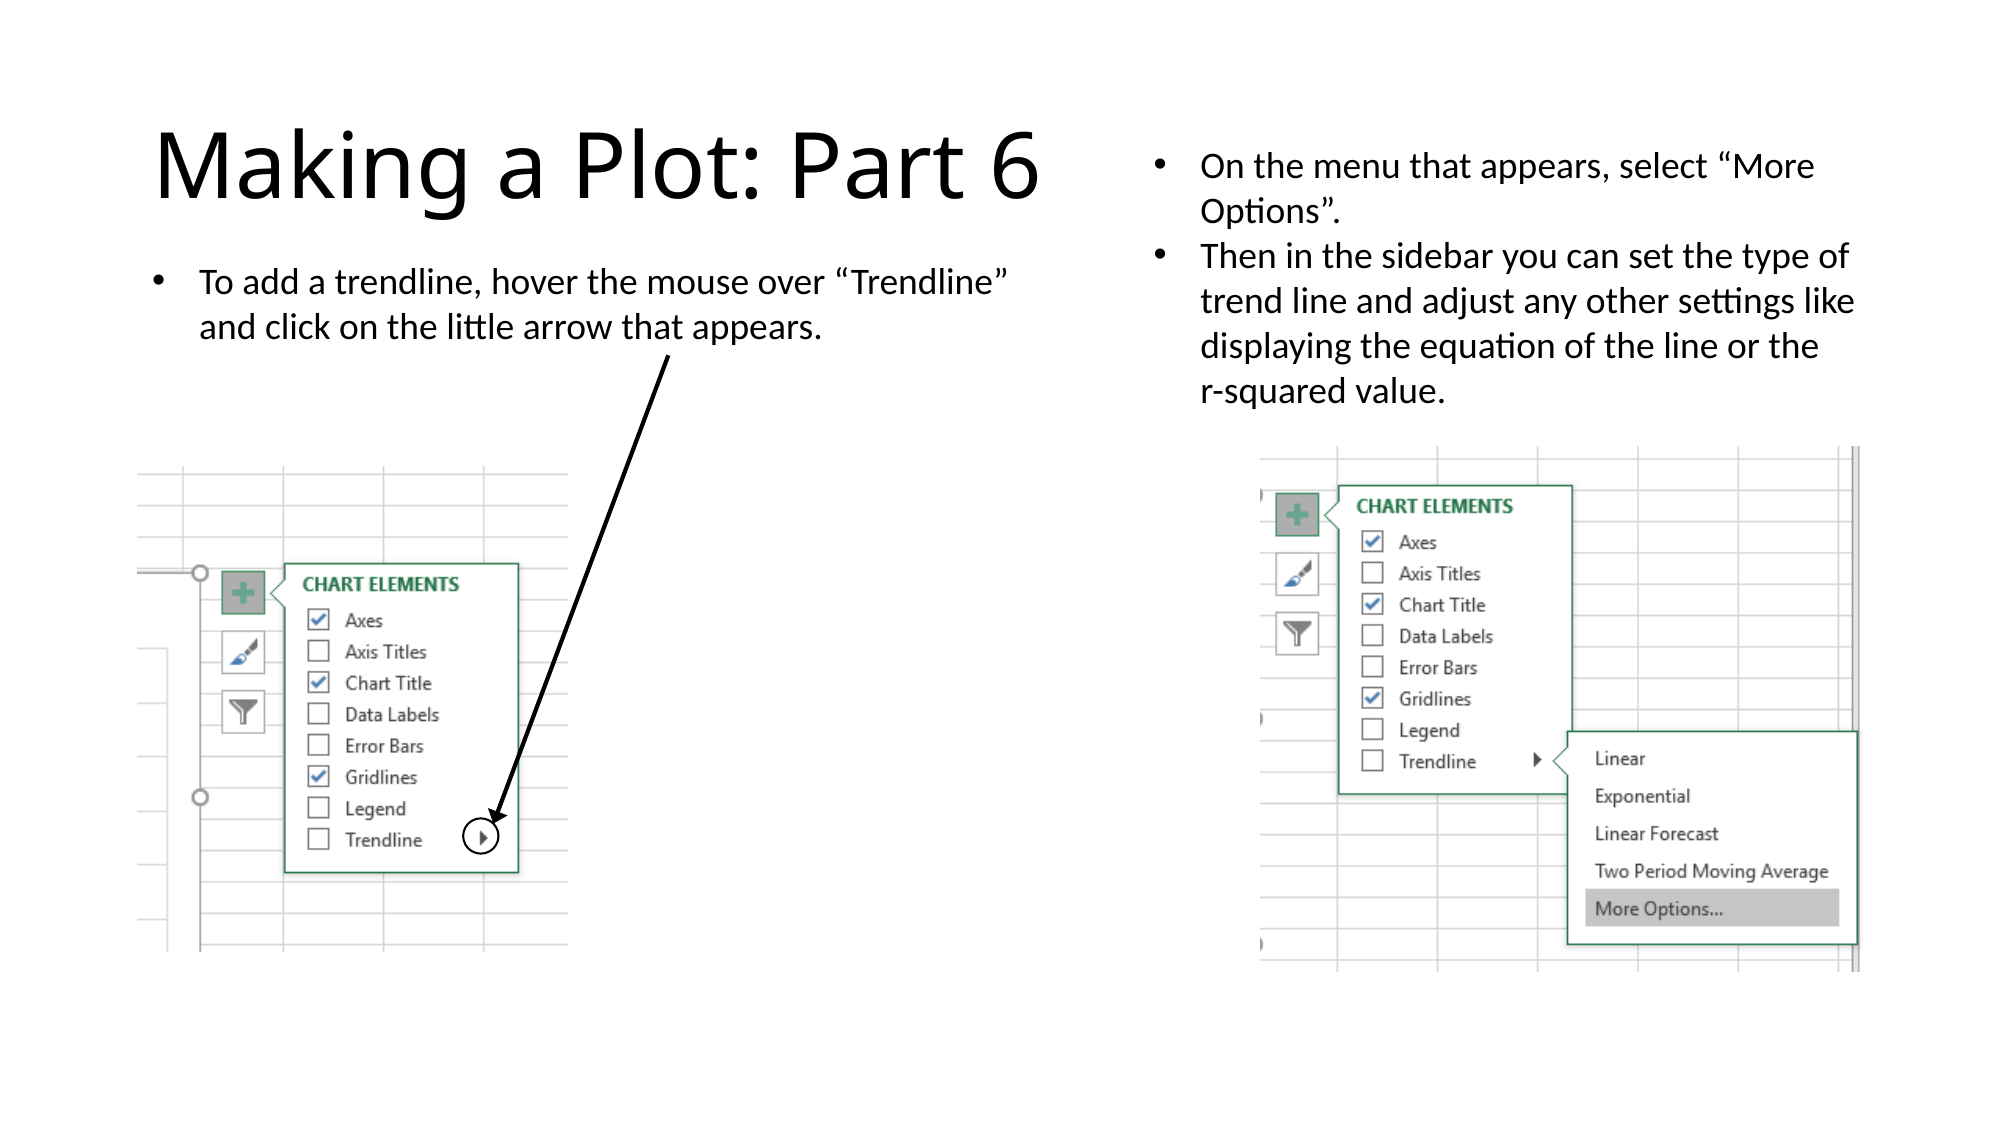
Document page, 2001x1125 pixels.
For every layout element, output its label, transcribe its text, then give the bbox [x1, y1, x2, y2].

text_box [493, 355, 669, 824]
text_box To add a trendline, hover the mouse over “Trendline” and click on the little arrow that appears. [137, 249, 1077, 354]
picture [1260, 446, 1863, 972]
title Making a Plot: Part 6 [137, 59, 1863, 278]
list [137, 466, 568, 952]
text_box On the menu that appears, select “More Options”. Then in the sidebar you can set the type of trend line and adjust any other settings like displaying the equation of the line or the r-squared value. [1138, 133, 1911, 419]
